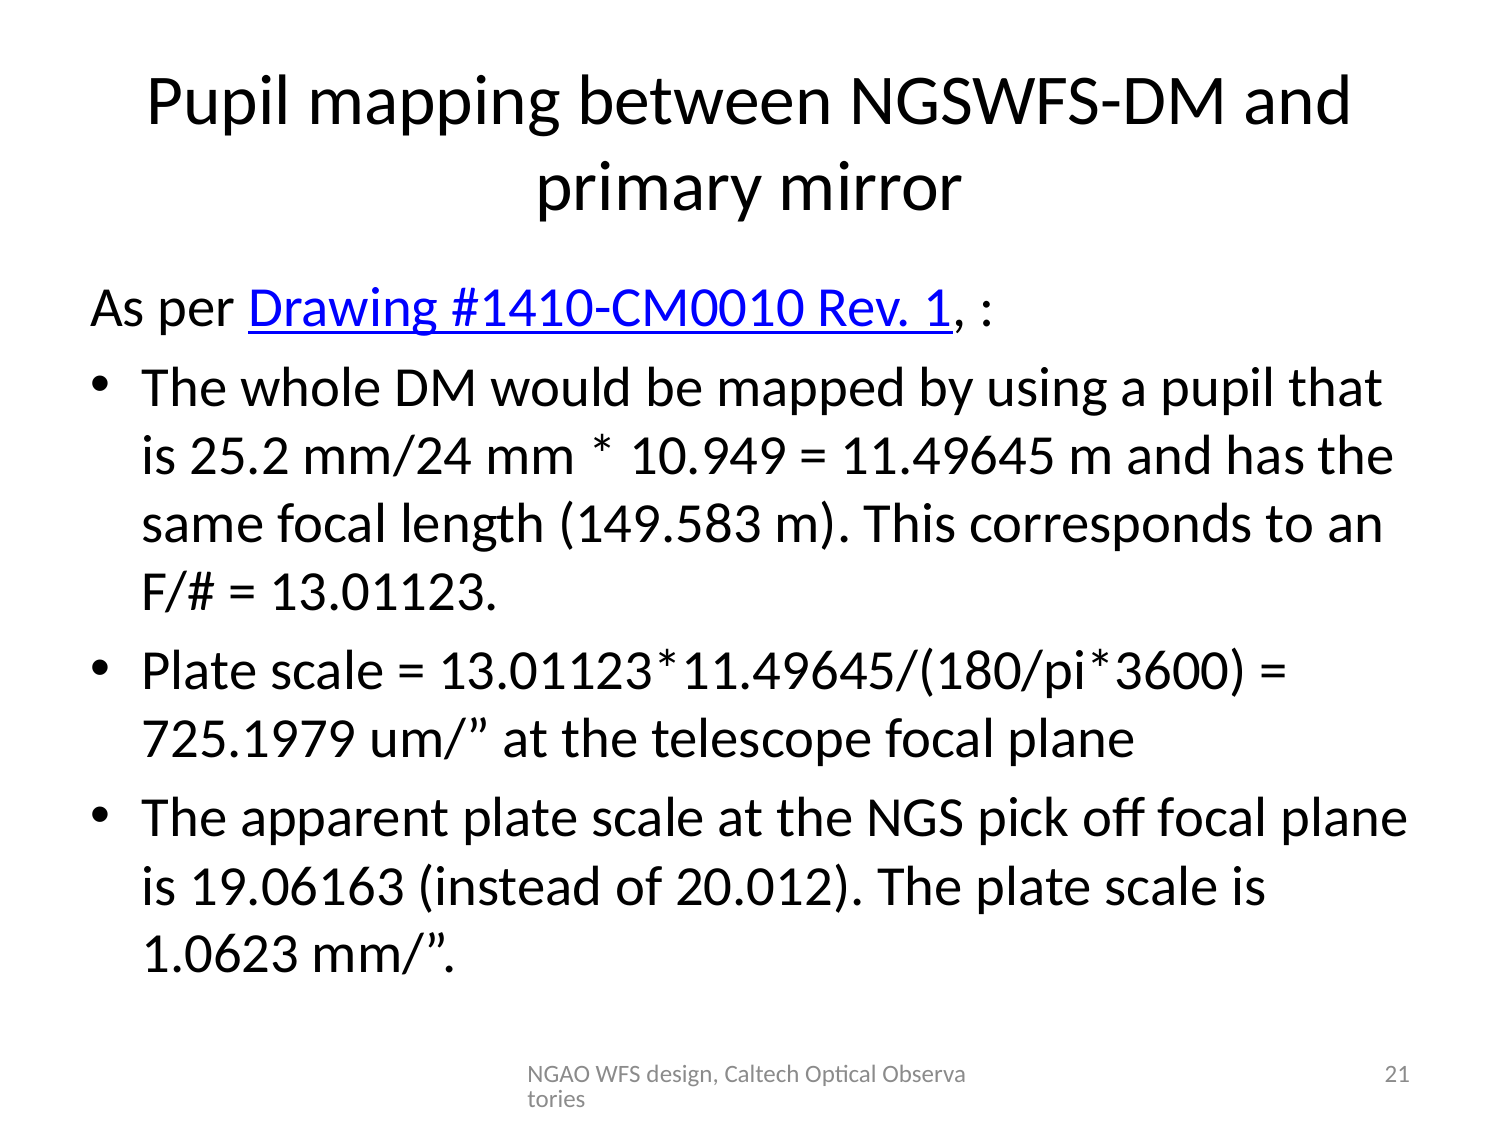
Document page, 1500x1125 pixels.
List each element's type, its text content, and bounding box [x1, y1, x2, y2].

slide_number 21 [1074, 1042, 1425, 1103]
footer NGAO WFS design, Caltech Optical Observatories [512, 1042, 988, 1103]
list As per Drawing #1410-CM0010 Rev. 1, : The whole DM would be mapped by using a pupil that is 25.2 mm/24 mm * 10.949 = 11.49645 m and has the same focal length (149.583 m). This corresponds to an F/# = 13.01123. Plate scale = 13.01123*11.49645/(180/pi*3600) = 725.1979 um/” at the telescope focal plane The apparent plate scale at the NGS pick off focal plane is 19.06163 (instead of 20.012). The plate scale is 1.0623 mm/”. [75, 262, 1425, 1005]
title Pupil mapping between NGSWFS-DM and primary mirror [75, 45, 1425, 233]
